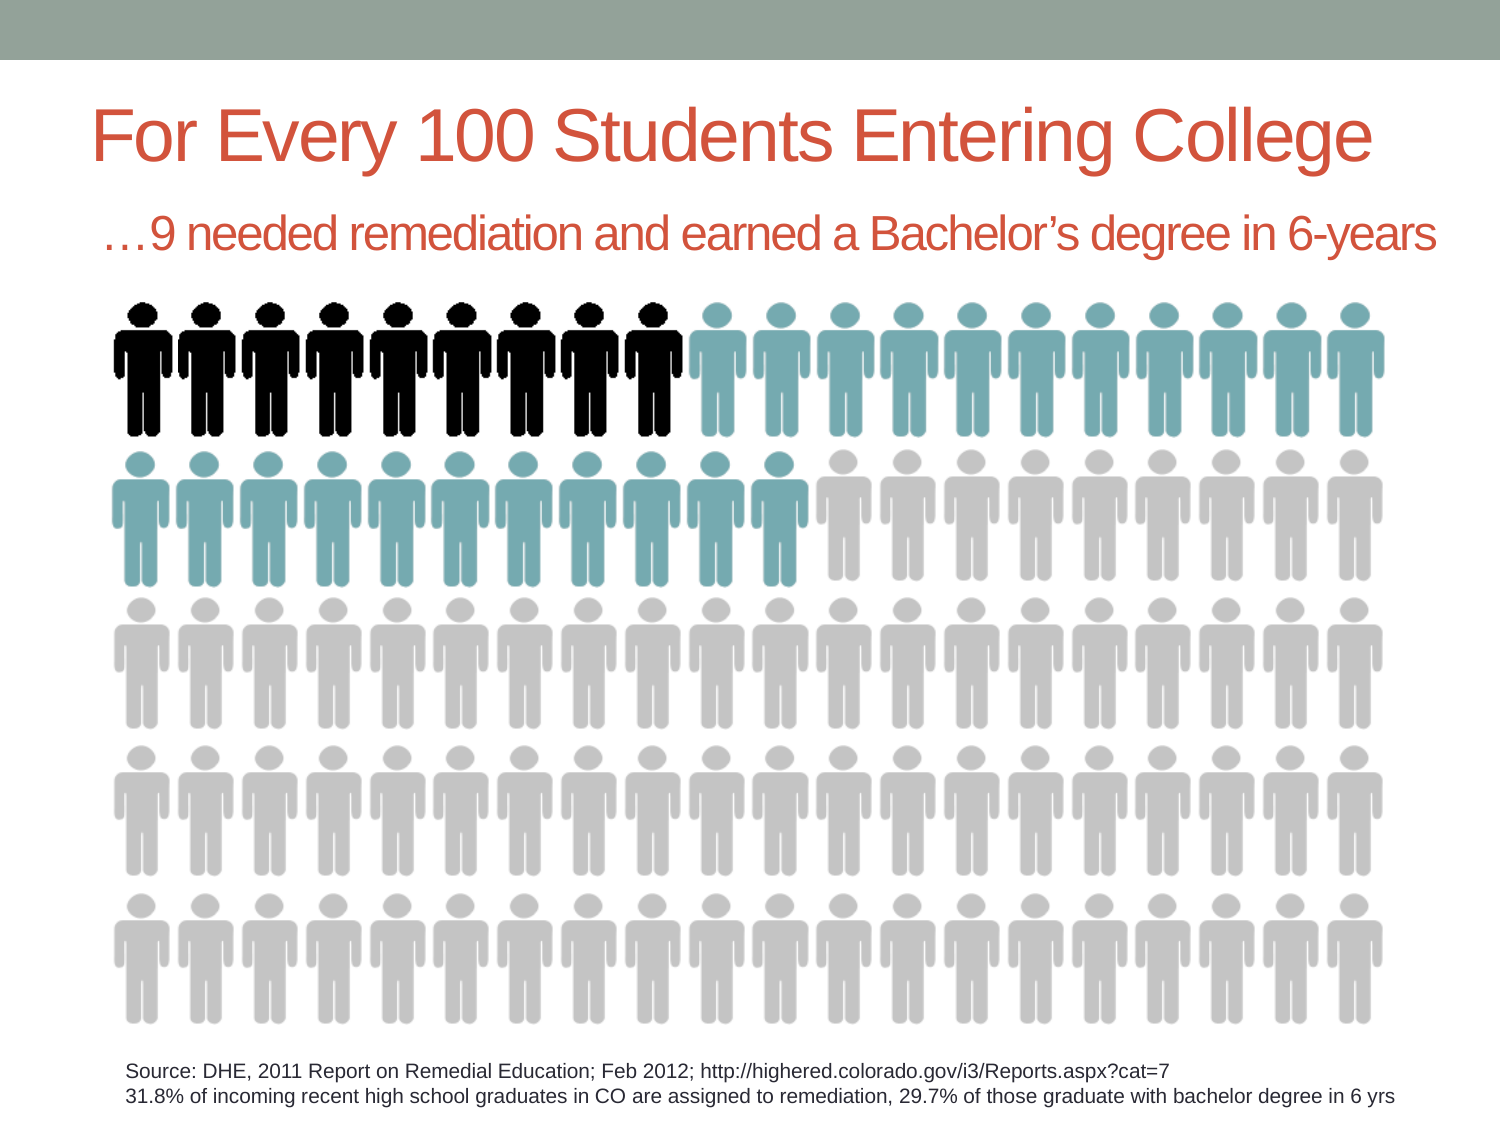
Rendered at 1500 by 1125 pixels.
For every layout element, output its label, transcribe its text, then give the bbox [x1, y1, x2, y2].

text_box For Every 100 Students Entering College [75, 87, 1463, 175]
text_box Source: DHE, 2011 Report on Remedial Education; Feb 2012; http://highered.colorado.gov/i3/Reports.aspx?cat=7 31.8% of incoming recent high school graduates in CO are assigned to remediation, 29.7% of those graduate with bachelor degree in 6 yrs [110, 1049, 1421, 1115]
picture [110, 300, 1391, 438]
picture [110, 596, 1388, 730]
picture [108, 448, 1388, 588]
text_box …9 needed remediation and earned a Bachelor’s degree in 6-years [75, 187, 1463, 275]
picture [110, 744, 1388, 878]
picture [110, 892, 1388, 1026]
